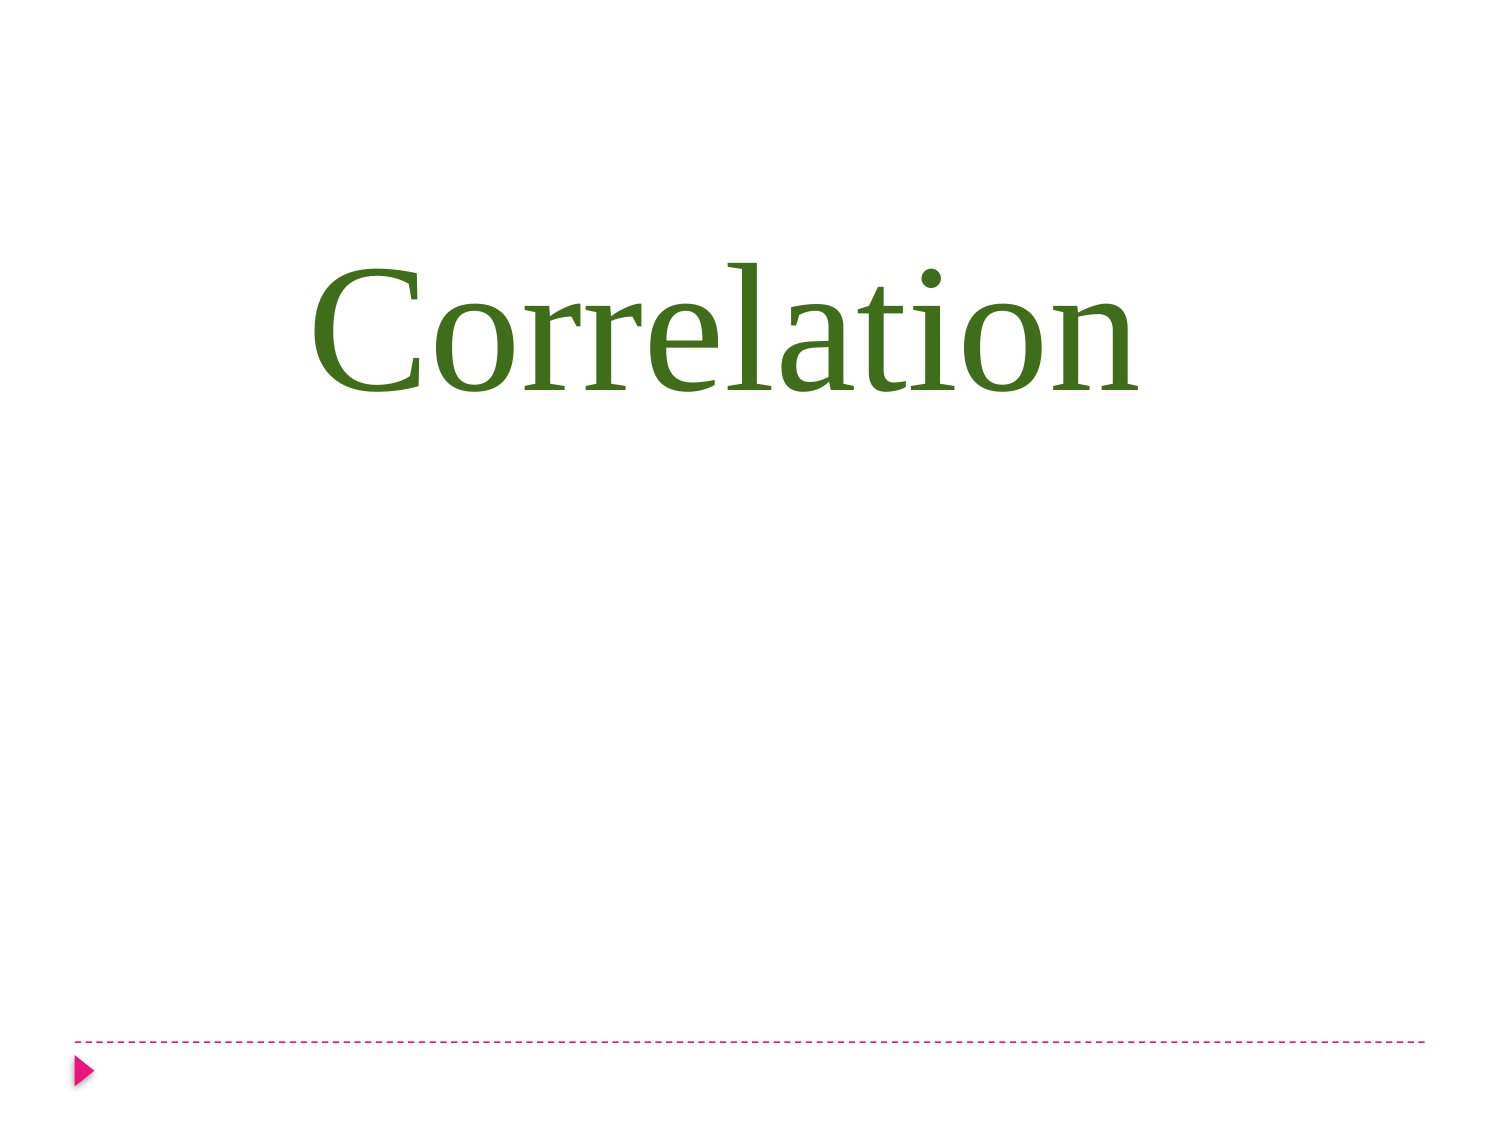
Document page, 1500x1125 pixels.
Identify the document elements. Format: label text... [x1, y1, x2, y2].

text_box Correlation [99, 224, 1350, 413]
